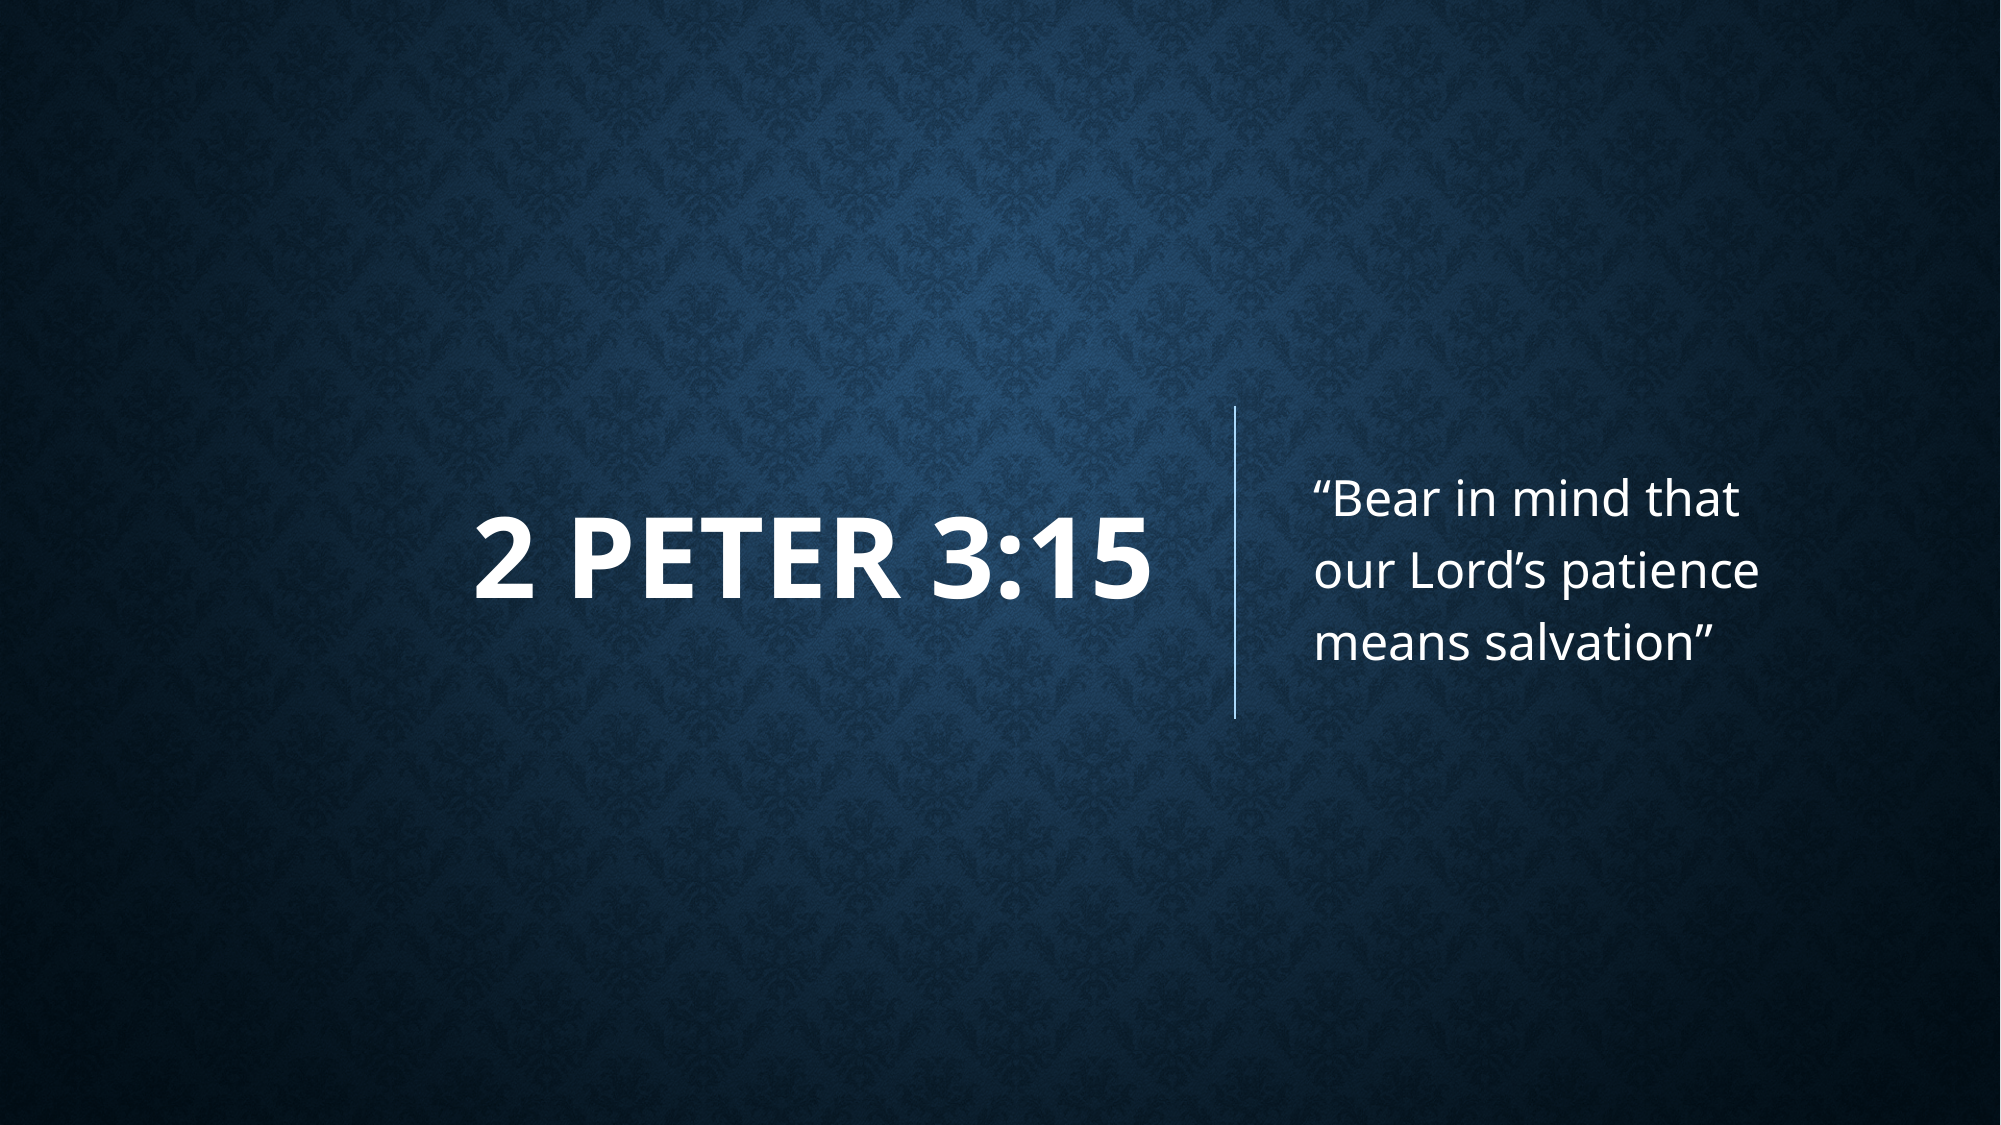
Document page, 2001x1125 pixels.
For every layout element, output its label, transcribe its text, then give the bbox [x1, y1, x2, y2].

list “Bear in mind that our Lord’s patience means salvation” [1298, 211, 1790, 914]
title 2 Peter 3:15 [210, 211, 1171, 914]
text_box [0, 0, 2000, 1125]
